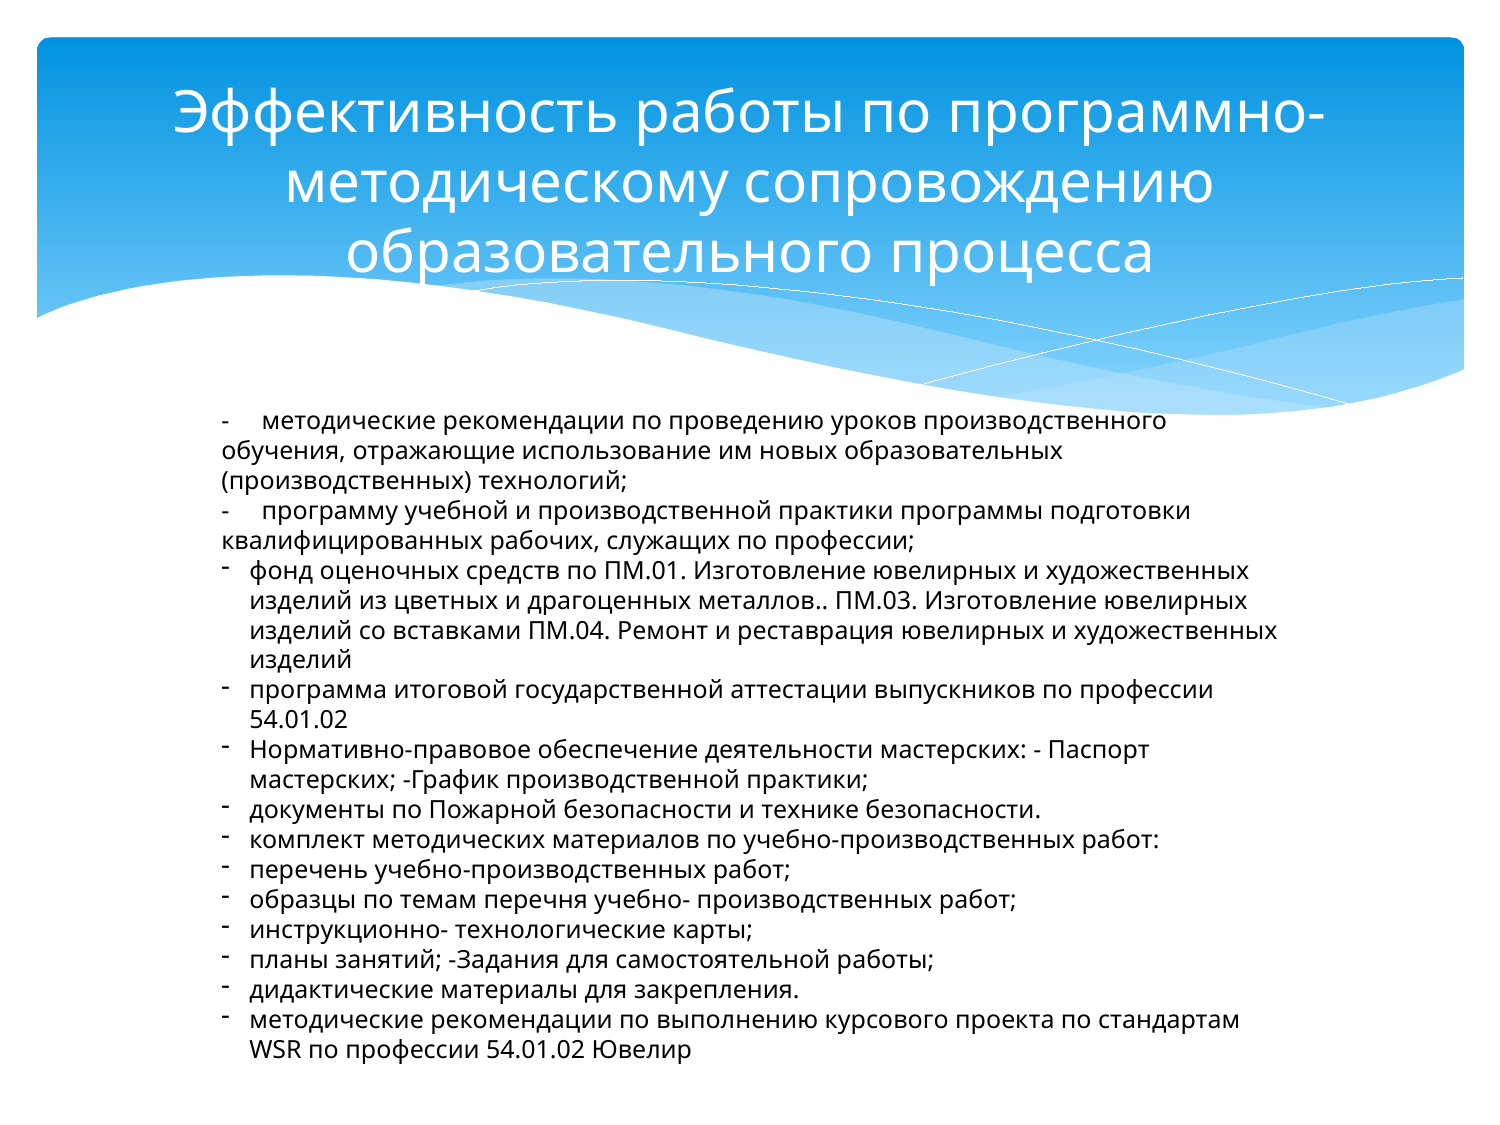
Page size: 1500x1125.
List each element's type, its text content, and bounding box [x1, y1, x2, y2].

title Эффективность работы по программно-методическому сопровождению образовательного процесса [75, 55, 1425, 303]
text_box - методические рекомендации по проведению уроков производственного обучения, отражающие использование им новых образовательных (производственных) технологий; - программу учебной и производственной практики программы подготовки квалифицированных рабочих, служащих по профессии; фонд оценочных средств по ПМ.01. Изготовление ювелирных и художественных изделий из цветных и драгоценных металлов.. ПМ.03. Изготовление ювелирных изделий со вставками ПМ.04. Ремонт и реставрация ювелирных и художественных изделий программа итоговой государственной аттестации выпускников по профессии 54.01.02 Нормативно-правовое обеспечение деятельности мастерских: - Паспорт мастерских; -График производственной практики; документы по Пожарной безопасности и технике безопасности. комплект методических материалов по учебно-производственных работ: перечень учебно-производственных работ; образцы по темам перечня учебно- производственных работ; инструкционно- технологические карты; планы занятий; -Задания для самостоятельной работы; дидактические материалы для закрепления. методические рекомендации по выполнению курсового проекта по стандартам WSR по профессии 54.01.02 Ювелир [206, 397, 1306, 1101]
